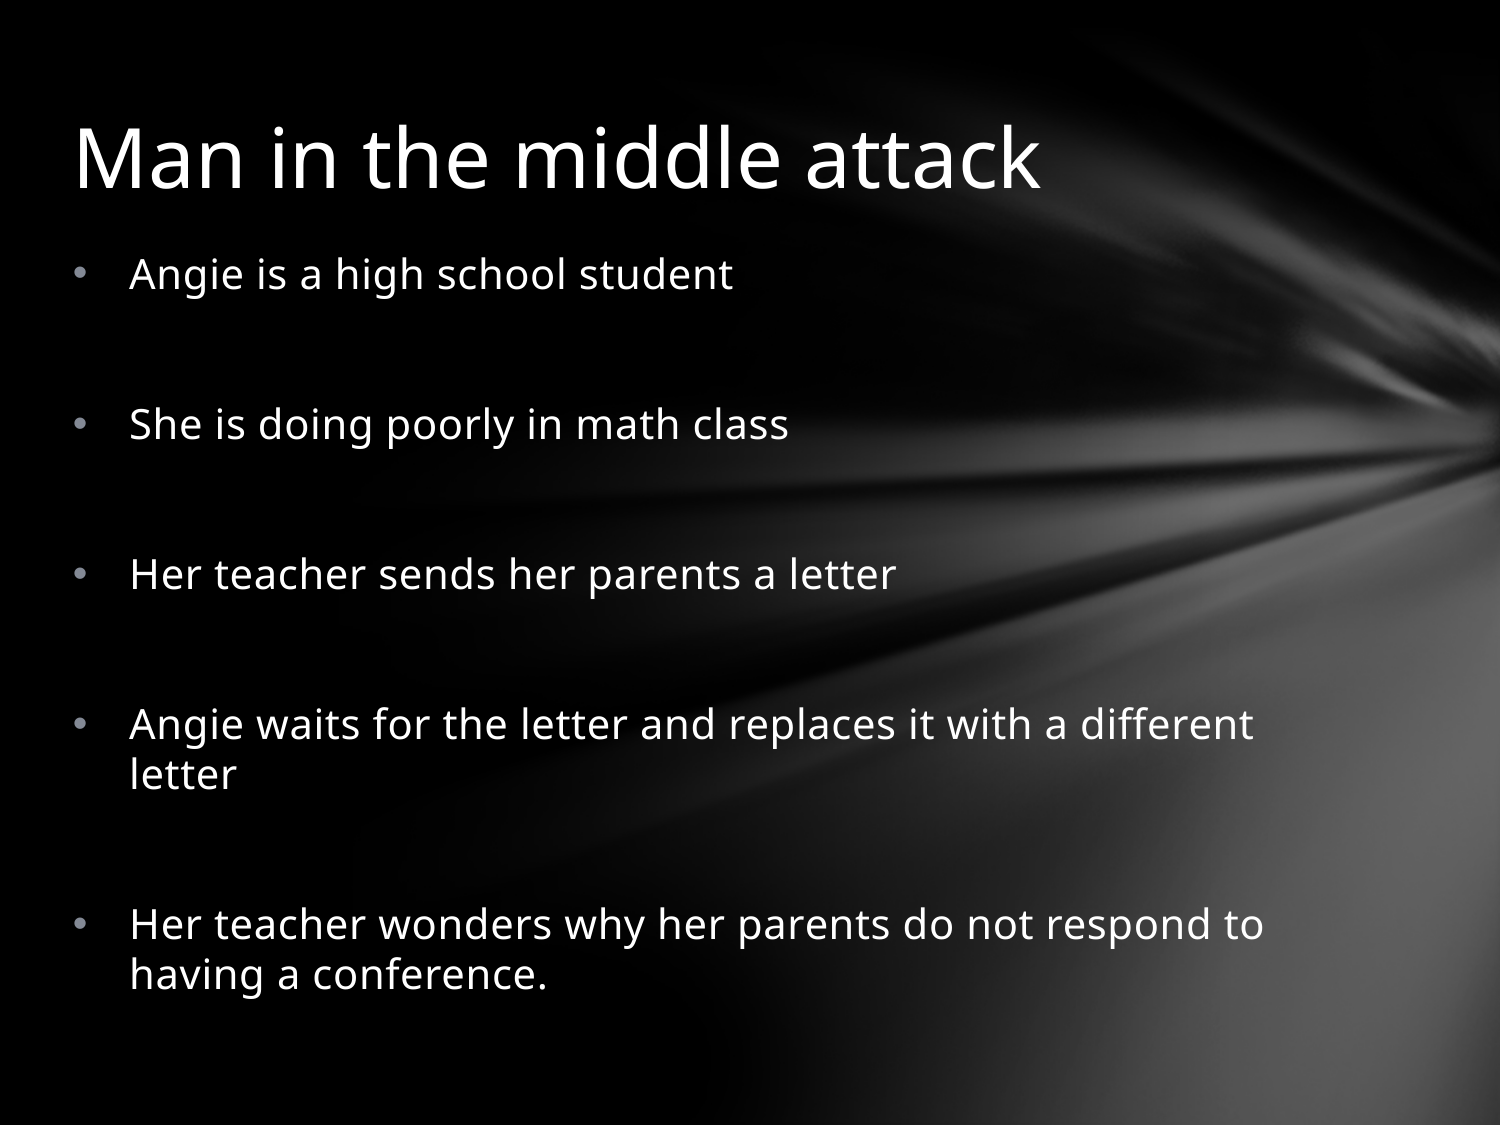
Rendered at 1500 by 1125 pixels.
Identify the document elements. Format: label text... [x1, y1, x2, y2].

title Man in the middle attack [57, 37, 1318, 213]
list Angie is a high school student She is doing poorly in math class Her teacher sends her parents a letter Angie waits for the letter and replaces it with a different letter Her teacher wonders why her parents do not respond to having a conference. [57, 239, 1318, 1015]
